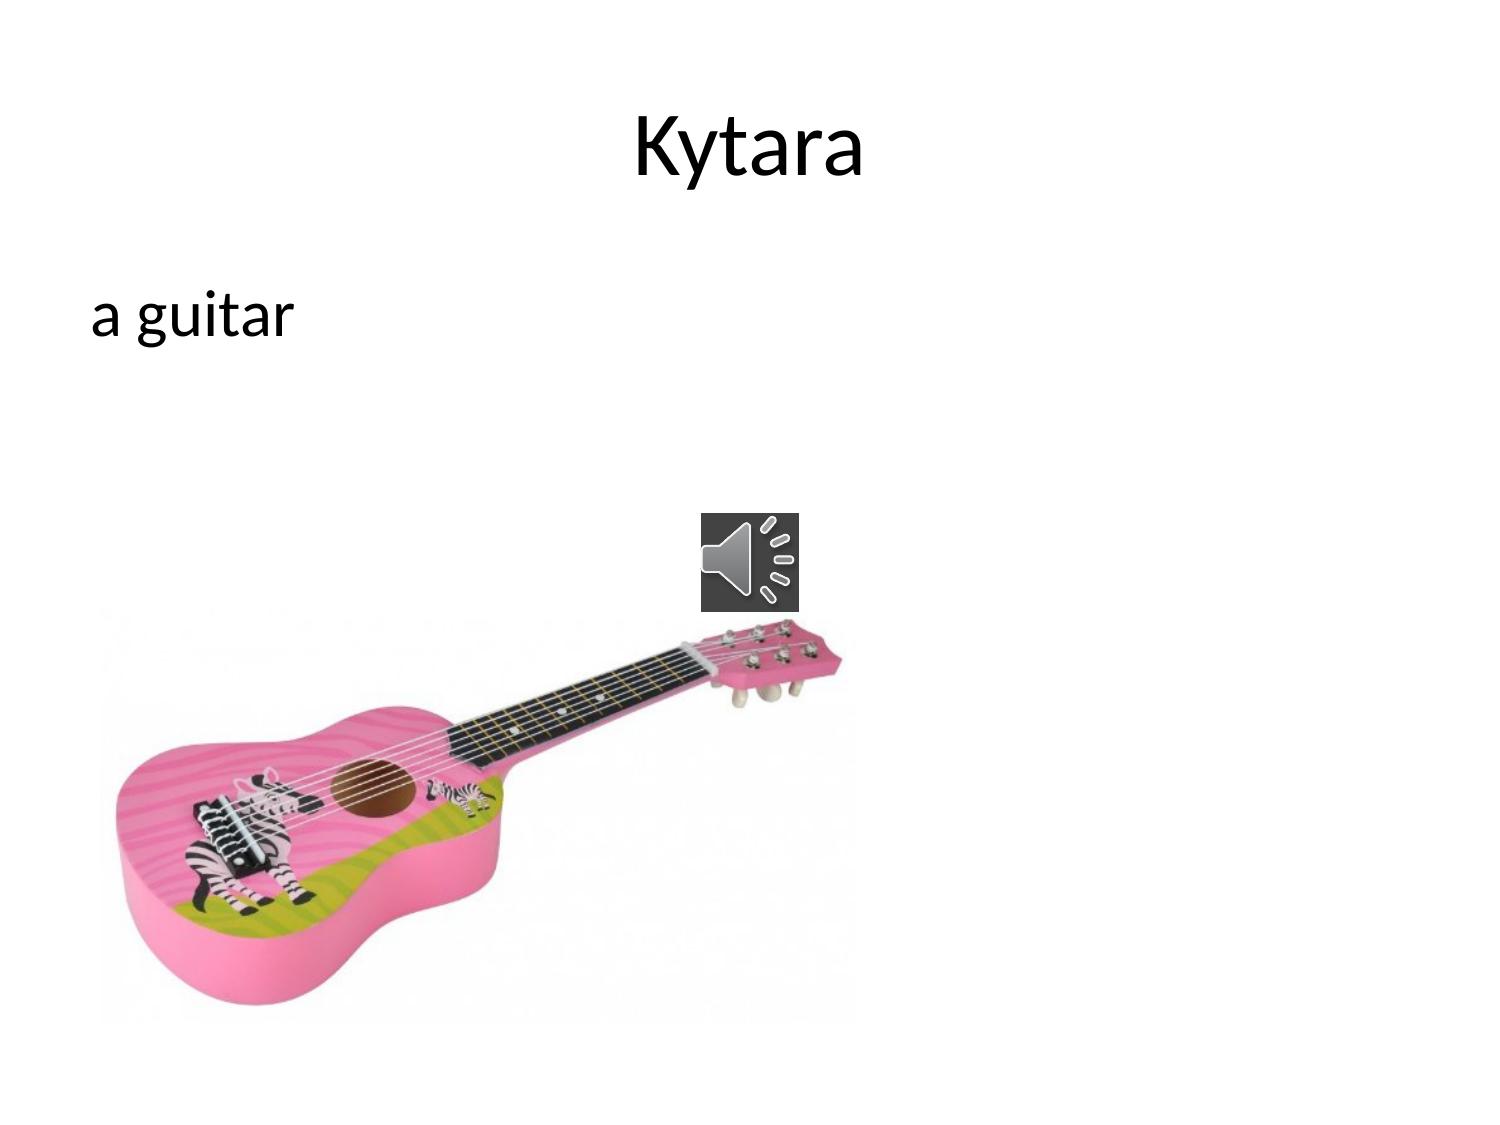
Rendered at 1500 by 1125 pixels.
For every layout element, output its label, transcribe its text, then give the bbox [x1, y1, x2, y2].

picture [100, 512, 857, 1023]
title Kytara [75, 45, 1425, 233]
list a guitar [75, 262, 1425, 1005]
